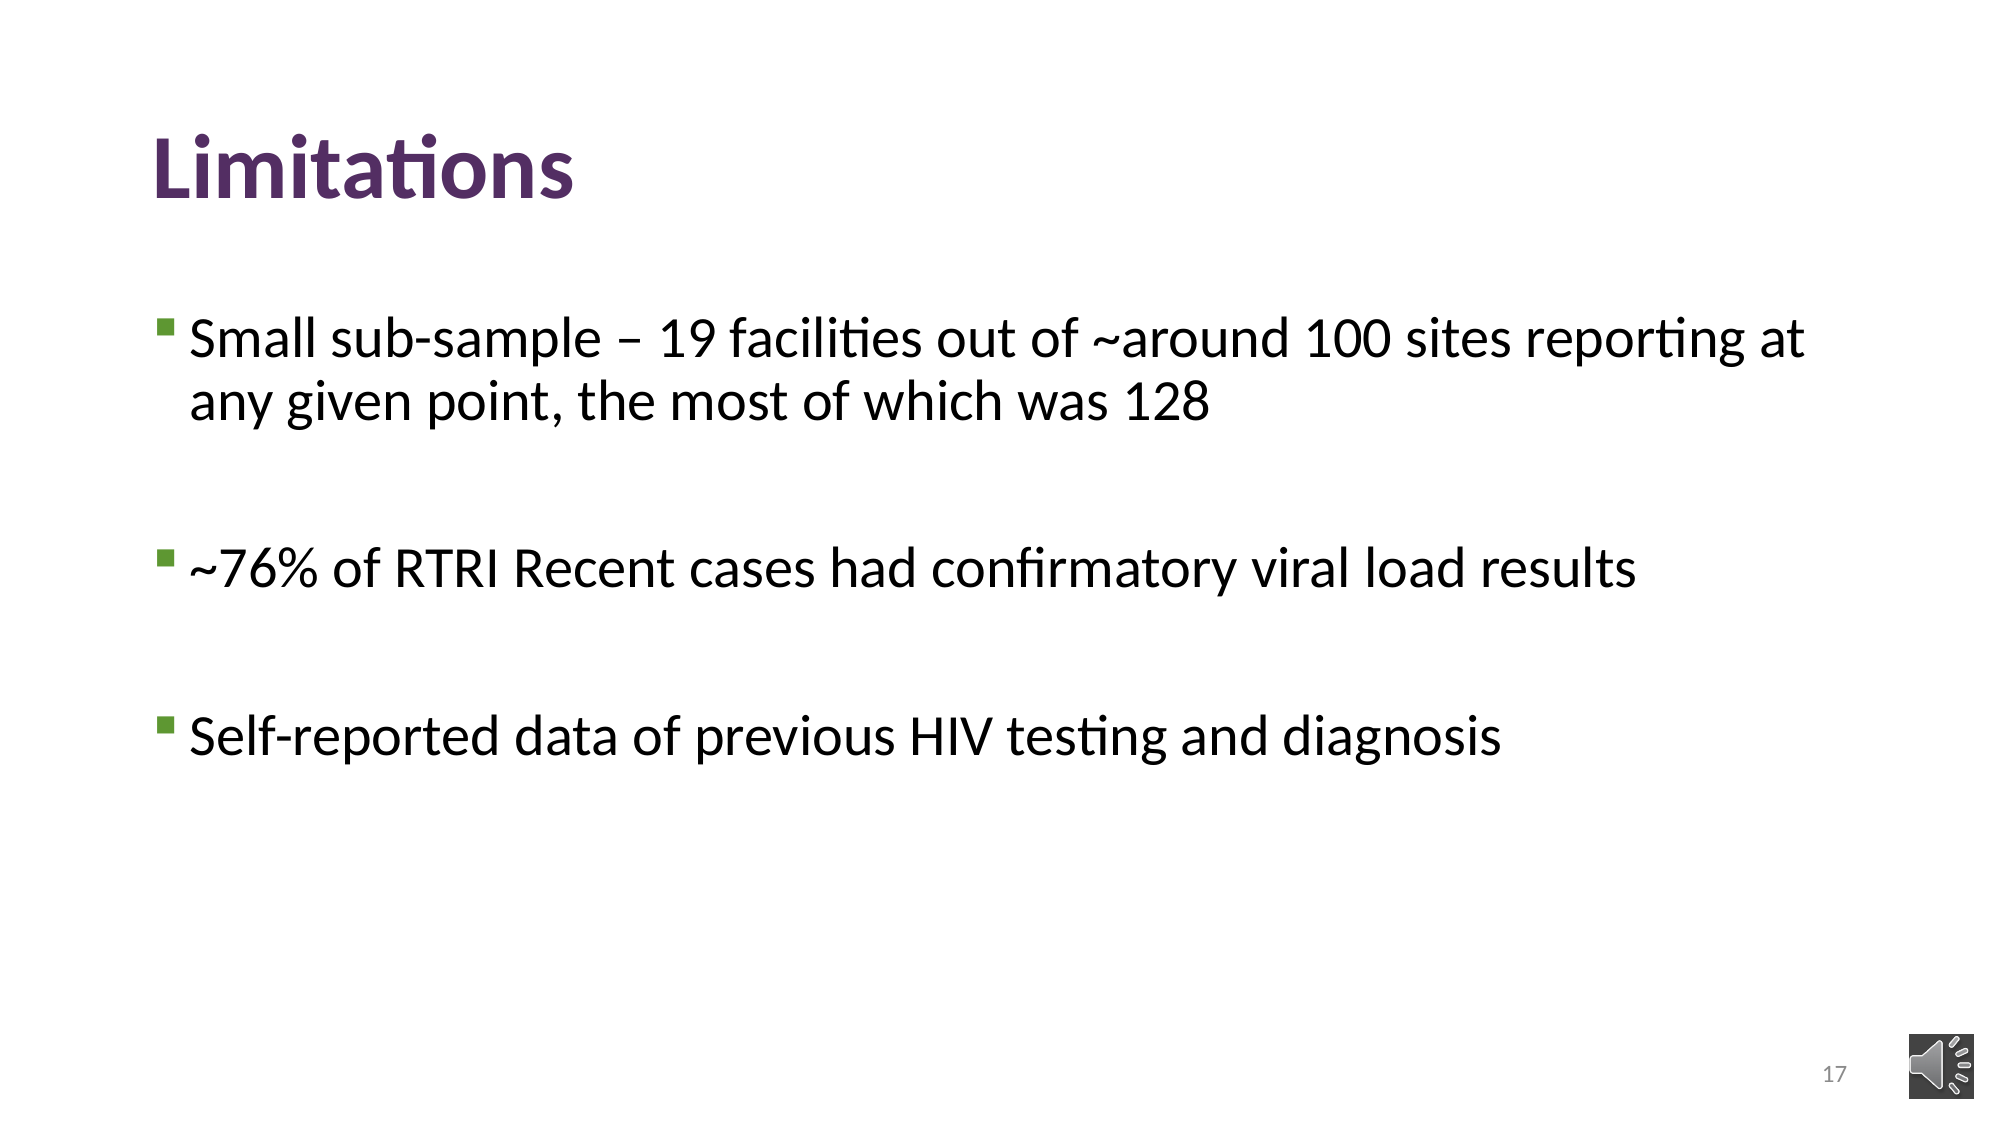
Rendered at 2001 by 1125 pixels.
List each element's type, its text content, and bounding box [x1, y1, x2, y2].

slide_number 17 [1412, 1042, 1863, 1103]
list Small sub-sample – 19 facilities out of ~around 100 sites reporting at any given point, the most of which was 128 ~76% of RTRI Recent cases had confirmatory viral load results Self-reported data of previous HIV testing and diagnosis [137, 299, 1863, 1014]
title Limitations [137, 59, 1863, 278]
picture [1908, 1033, 1975, 1100]
